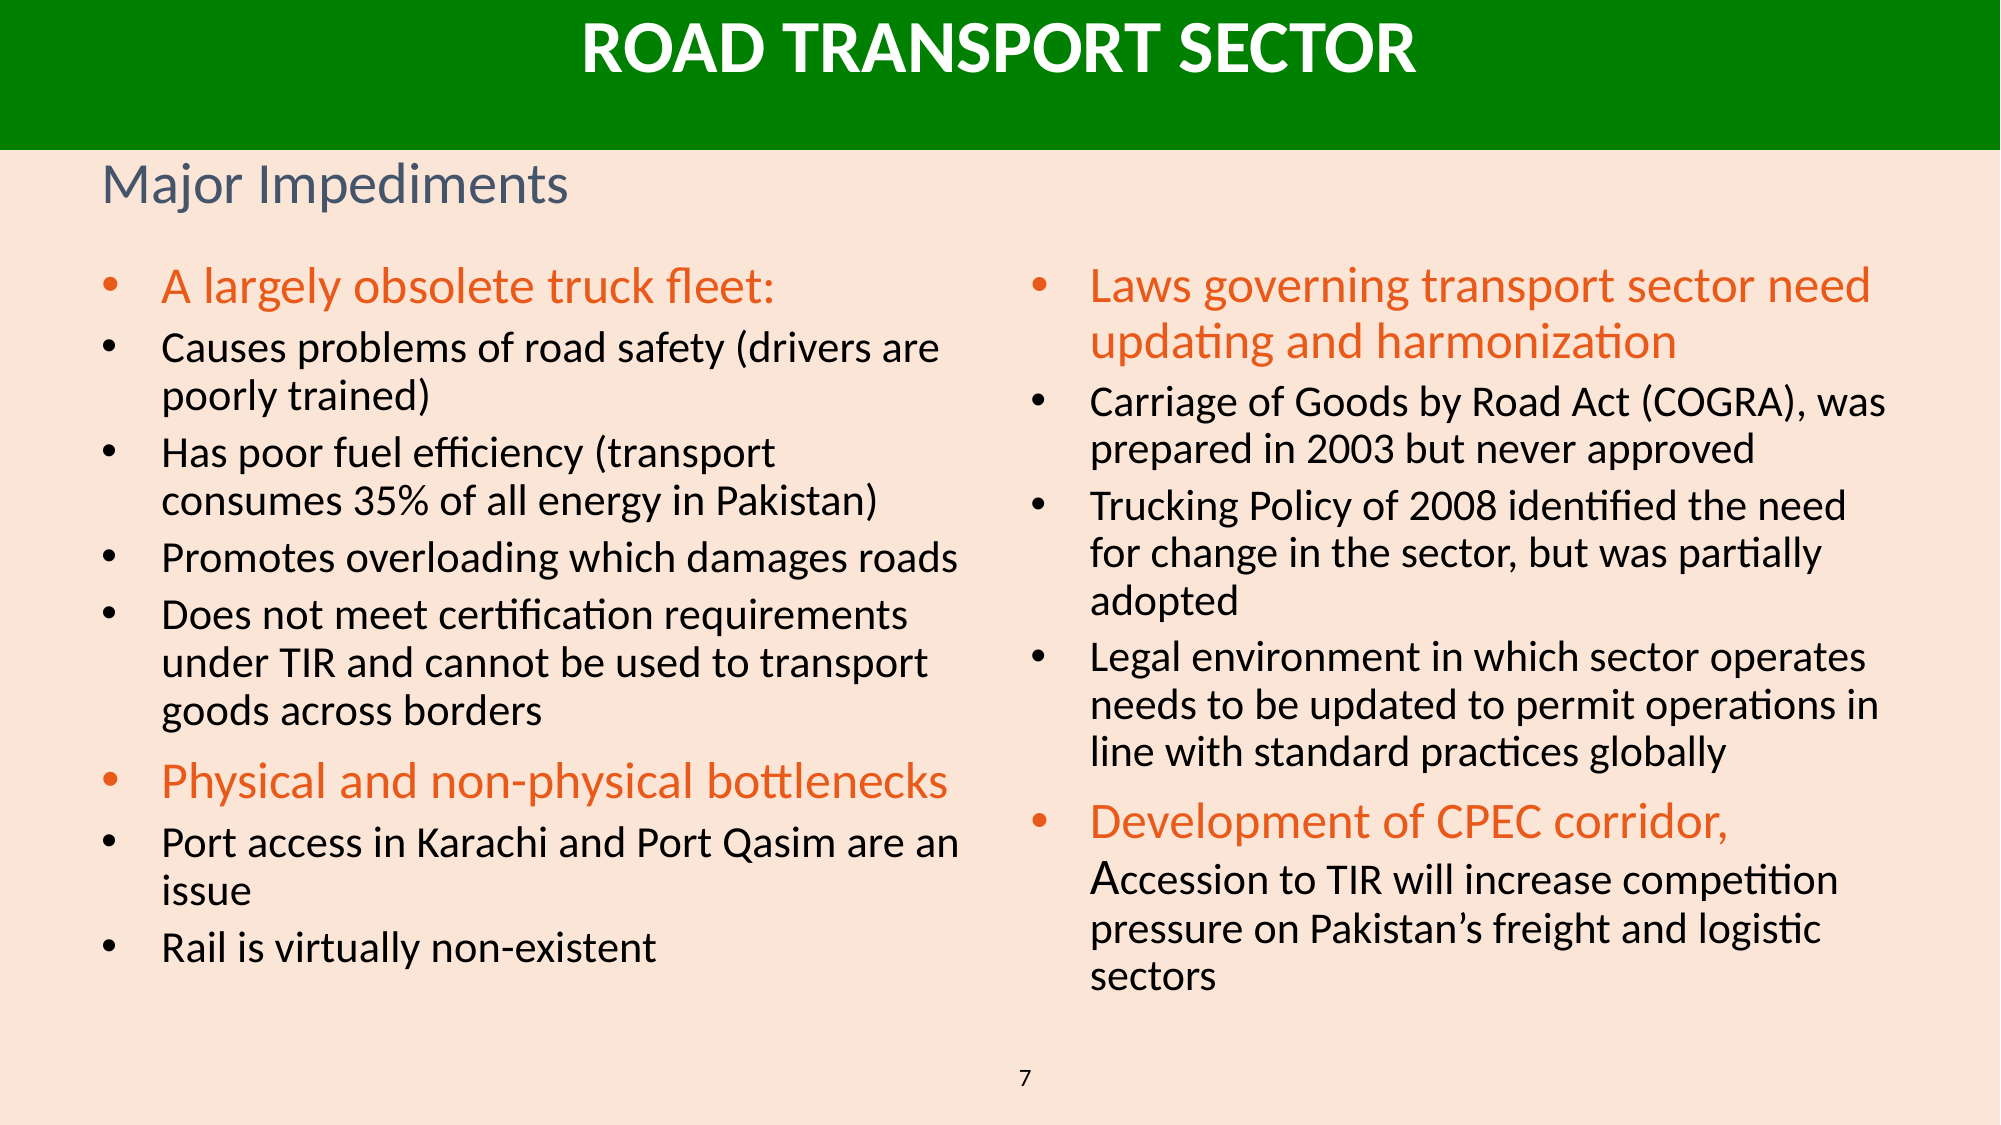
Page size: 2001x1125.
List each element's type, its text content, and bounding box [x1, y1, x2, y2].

slide_number 7 [953, 1065, 1047, 1088]
title ROAD TRANSPORT SECTOR [0, 0, 2000, 150]
list A largely obsolete truck fleet: Causes problems of road safety (drivers are poorly trained) Has poor fuel efficiency (transport consumes 35% of all energy in Pakistan) Promotes overloading which damages roads Does not meet certification requirements under TIR and cannot be used to transport goods across borders Physical and non-physical bottlenecks Port access in Karachi and Port Qasim are an issue Rail is virtually non-existent [86, 251, 985, 1010]
list Major Impediments [86, 137, 1914, 226]
list Laws governing transport sector need updating and harmonization Carriage of Goods by Road Act (COGRA), was prepared in 2003 but never approved Trucking Policy of 2008 identified the need for change in the sector, but was partially adopted Legal environment in which sector operates needs to be updated to permit operations in line with standard practices globally Development of CPEC corridor, Accession to TIR will increase competition pressure on Pakistan’s freight and logistic sectors [1015, 251, 1914, 1010]
